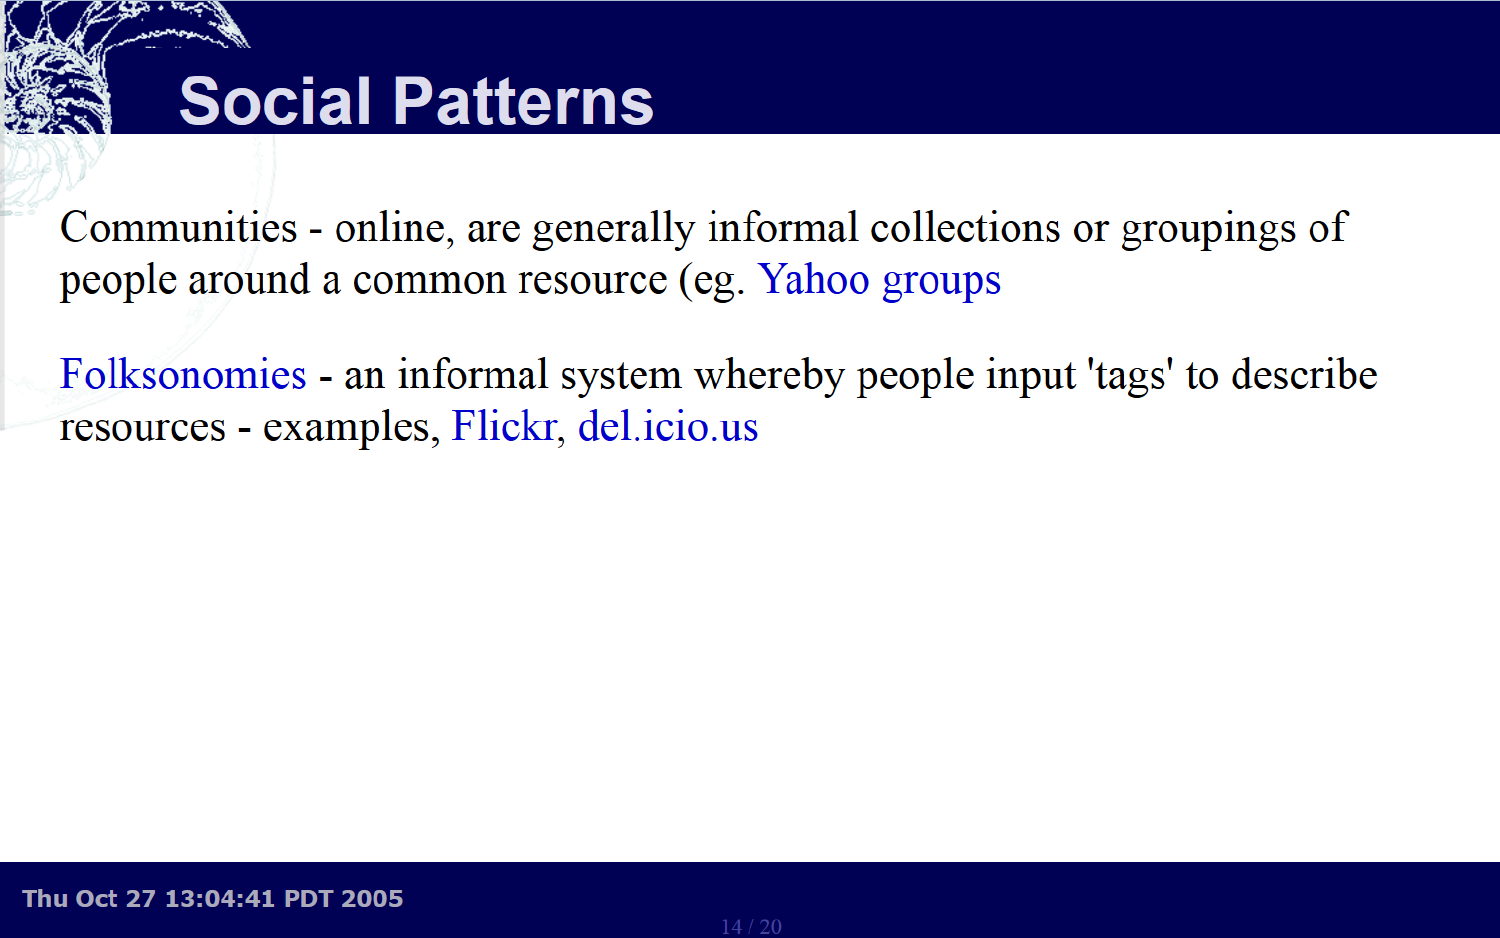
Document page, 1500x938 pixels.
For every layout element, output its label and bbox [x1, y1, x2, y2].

list [0, 0, 1500, 938]
